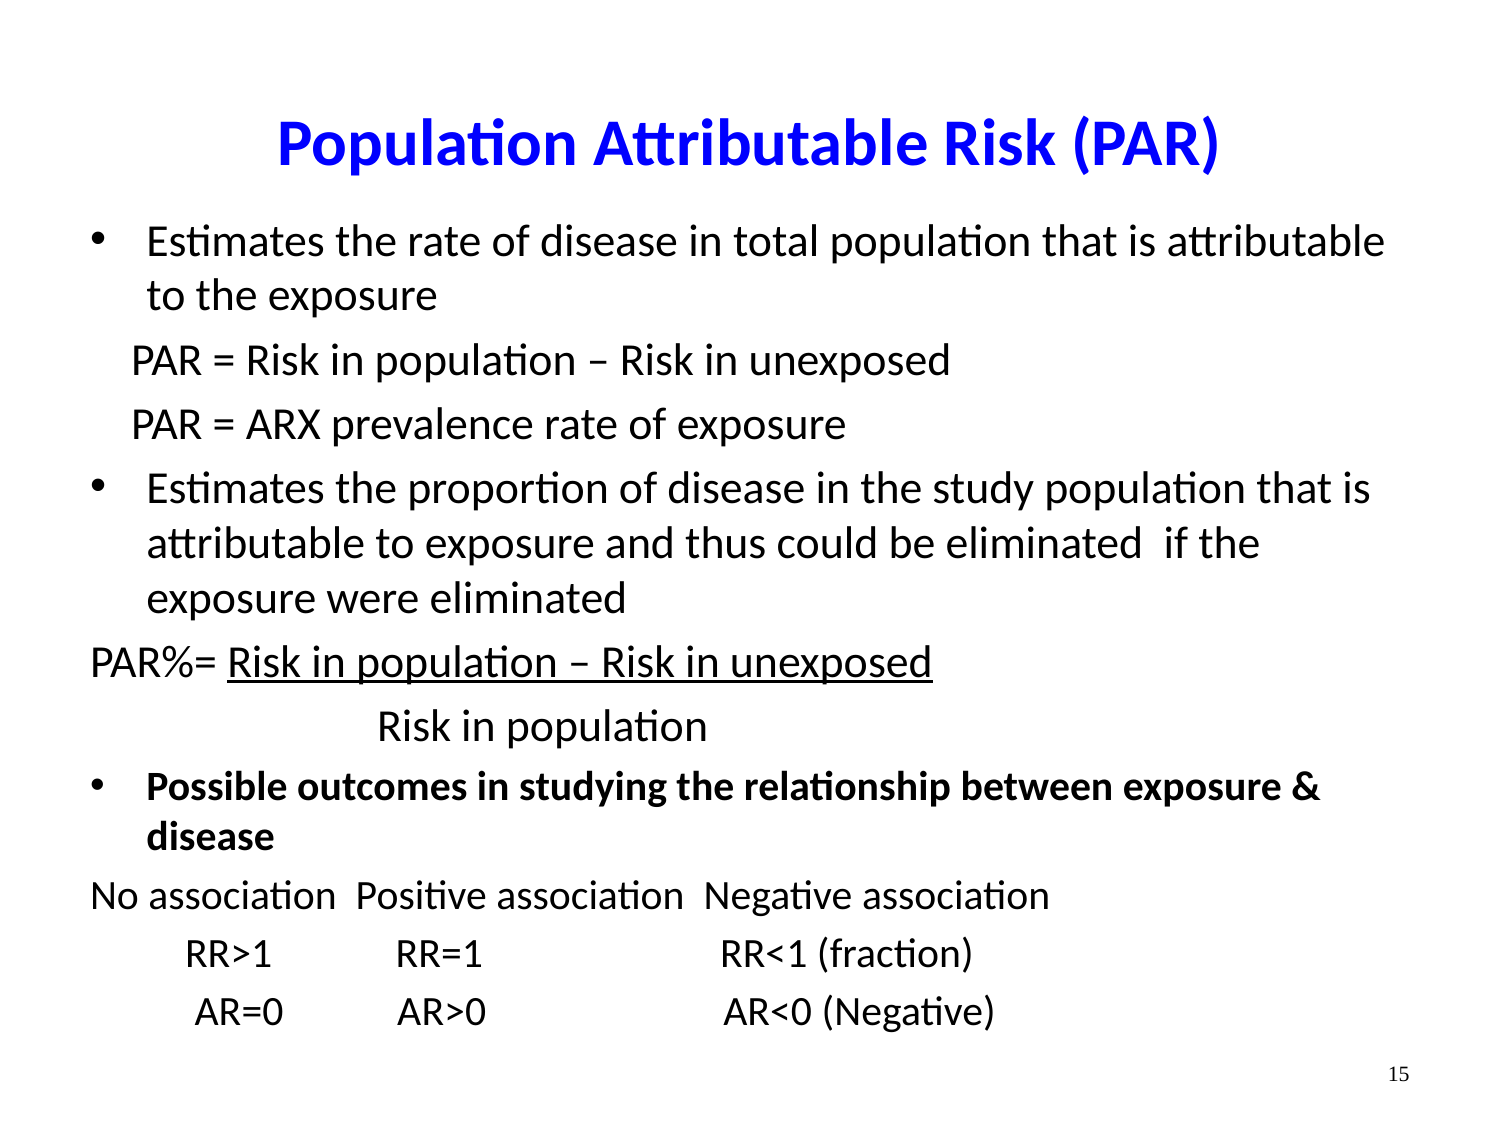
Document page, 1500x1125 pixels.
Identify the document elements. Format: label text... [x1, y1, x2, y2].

title Population Attributable Risk (PAR) [75, 45, 1425, 202]
slide_number 15 [1074, 1042, 1425, 1103]
list Estimates the rate of disease in total population that is attributable to the exposure PAR = Risk in population – Risk in unexposed PAR = ARX prevalence rate of exposure Estimates the proportion of disease in the study population that is attributable to exposure and thus could be eliminated if the exposure were eliminated PAR%= Risk in population – Risk in unexposed Risk in population Possible outcomes in studying the relationship between exposure & disease No association Positive association Negative association RR>1 RR=1 RR<1 (fraction) AR=0 AR>0 AR<0 (Negative) [75, 202, 1425, 946]
